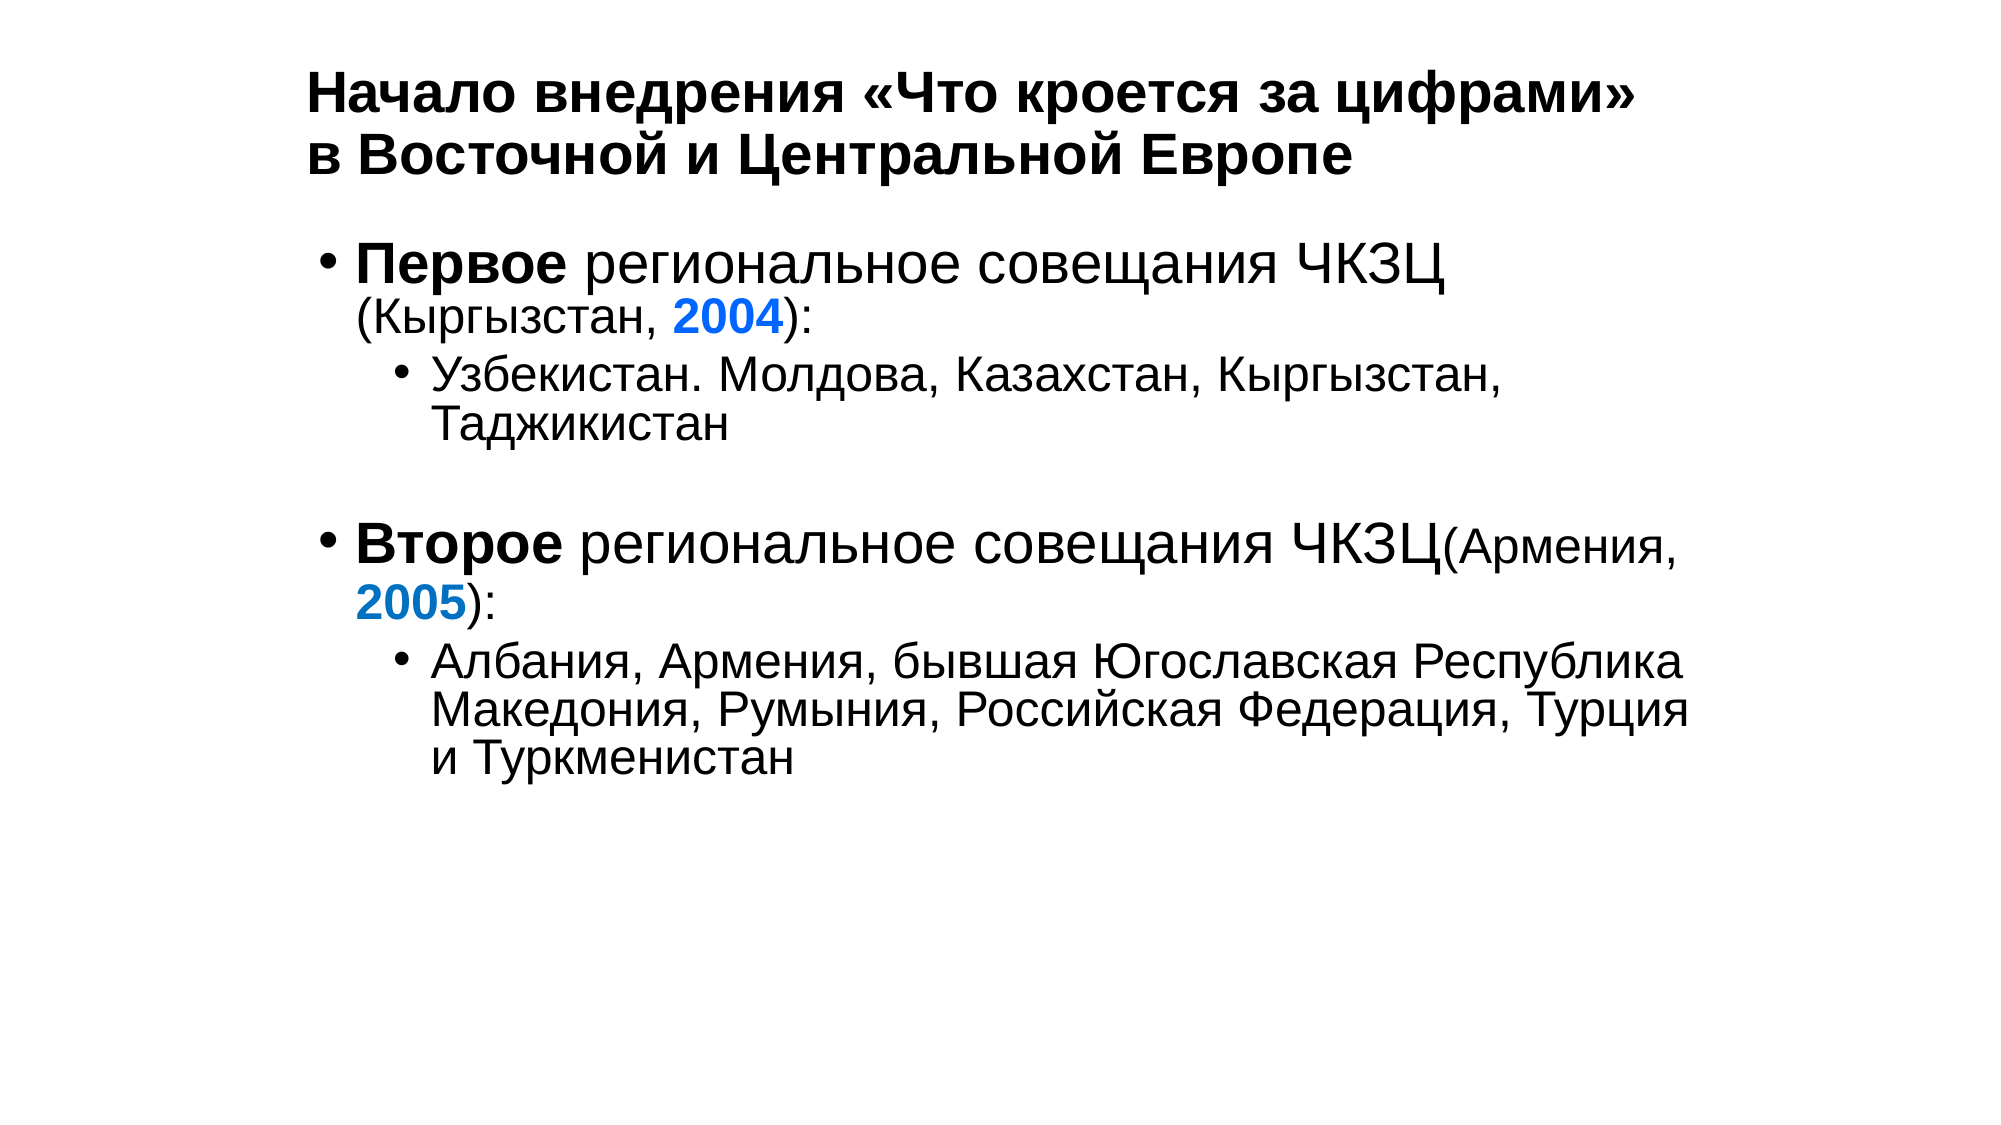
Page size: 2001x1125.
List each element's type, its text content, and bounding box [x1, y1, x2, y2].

title Начало внедрения «Что кроется за цифрами» в Восточной и Центральной Европе [291, 31, 1675, 219]
list Первое региональное совещания ЧКЗЦ (Кыргызстан, 2004): Узбекистан. Молдова, Казахстан, Кыргызстан, Таджикистан Второе региональное совещания ЧКЗЦ(Армения, 2005): Албания, Армения, бывшая Югославская Республика Македония, Румыния, Российская Федерация, Турция и Туркменистан [303, 231, 1721, 1083]
